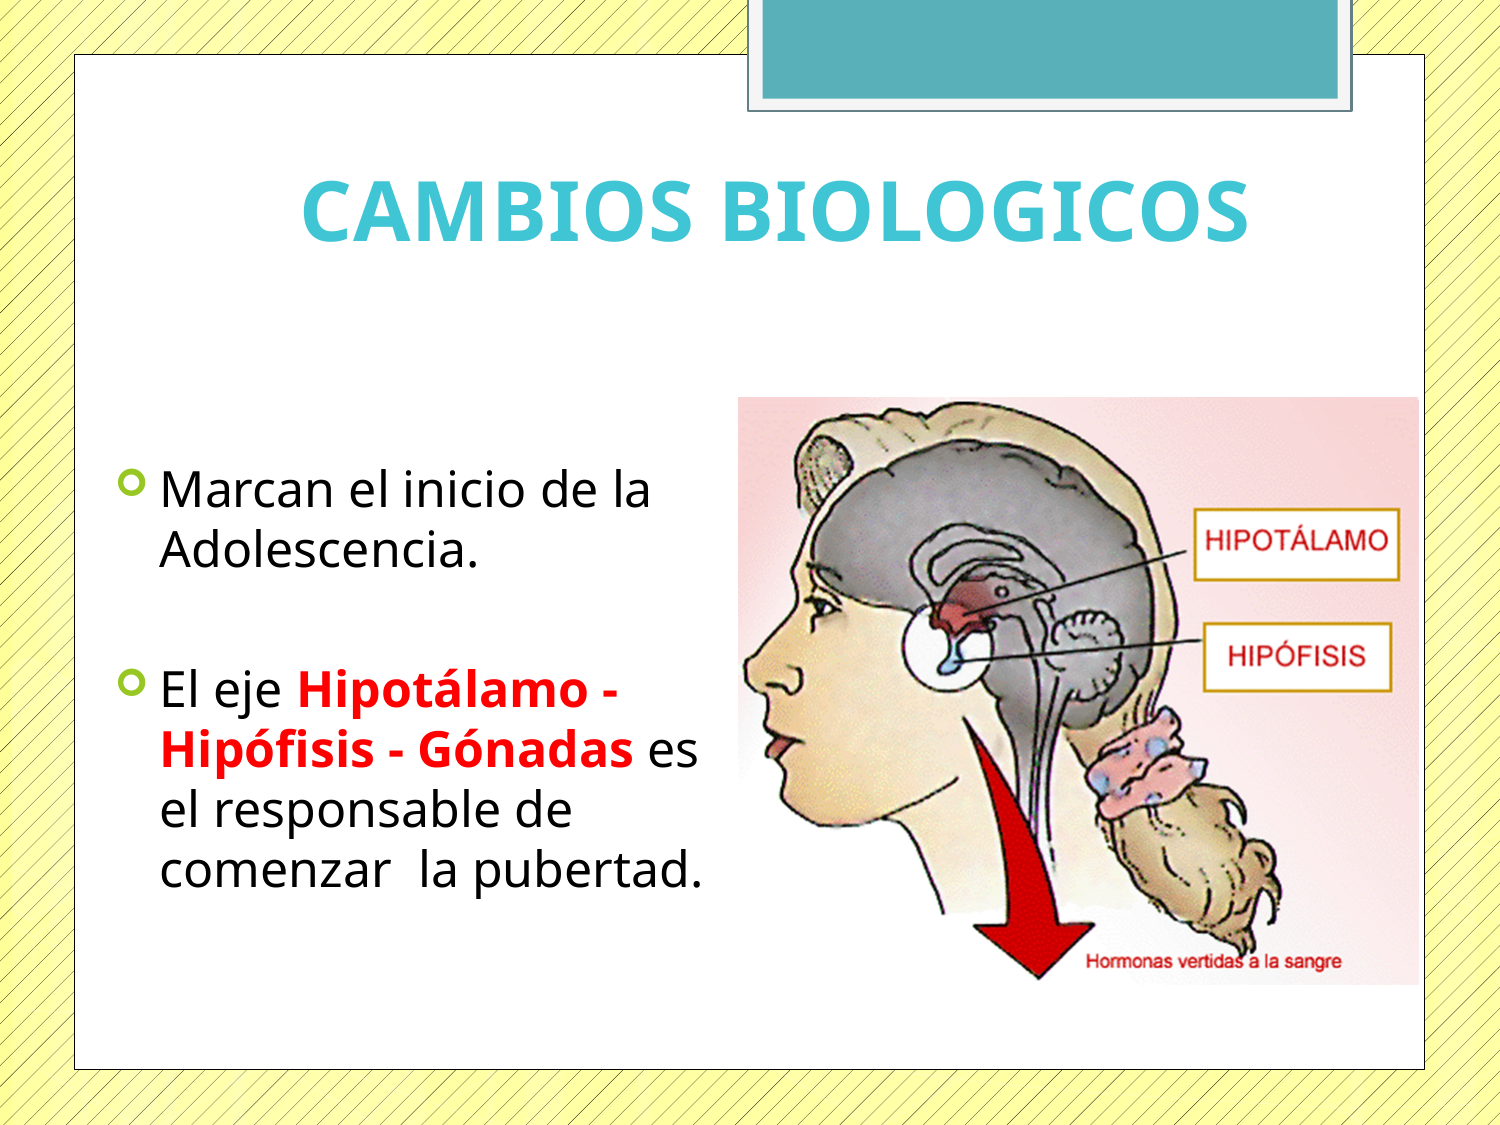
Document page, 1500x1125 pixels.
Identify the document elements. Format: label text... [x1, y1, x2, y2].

title CAMBIOS BIOLOGICOS [100, 78, 1451, 266]
list Marcan el inicio de la Adolescencia. El eje Hipotálamo -Hipófisis - Gónadas es el responsable de comenzar la pubertad. [88, 379, 739, 995]
picture [737, 396, 1419, 985]
